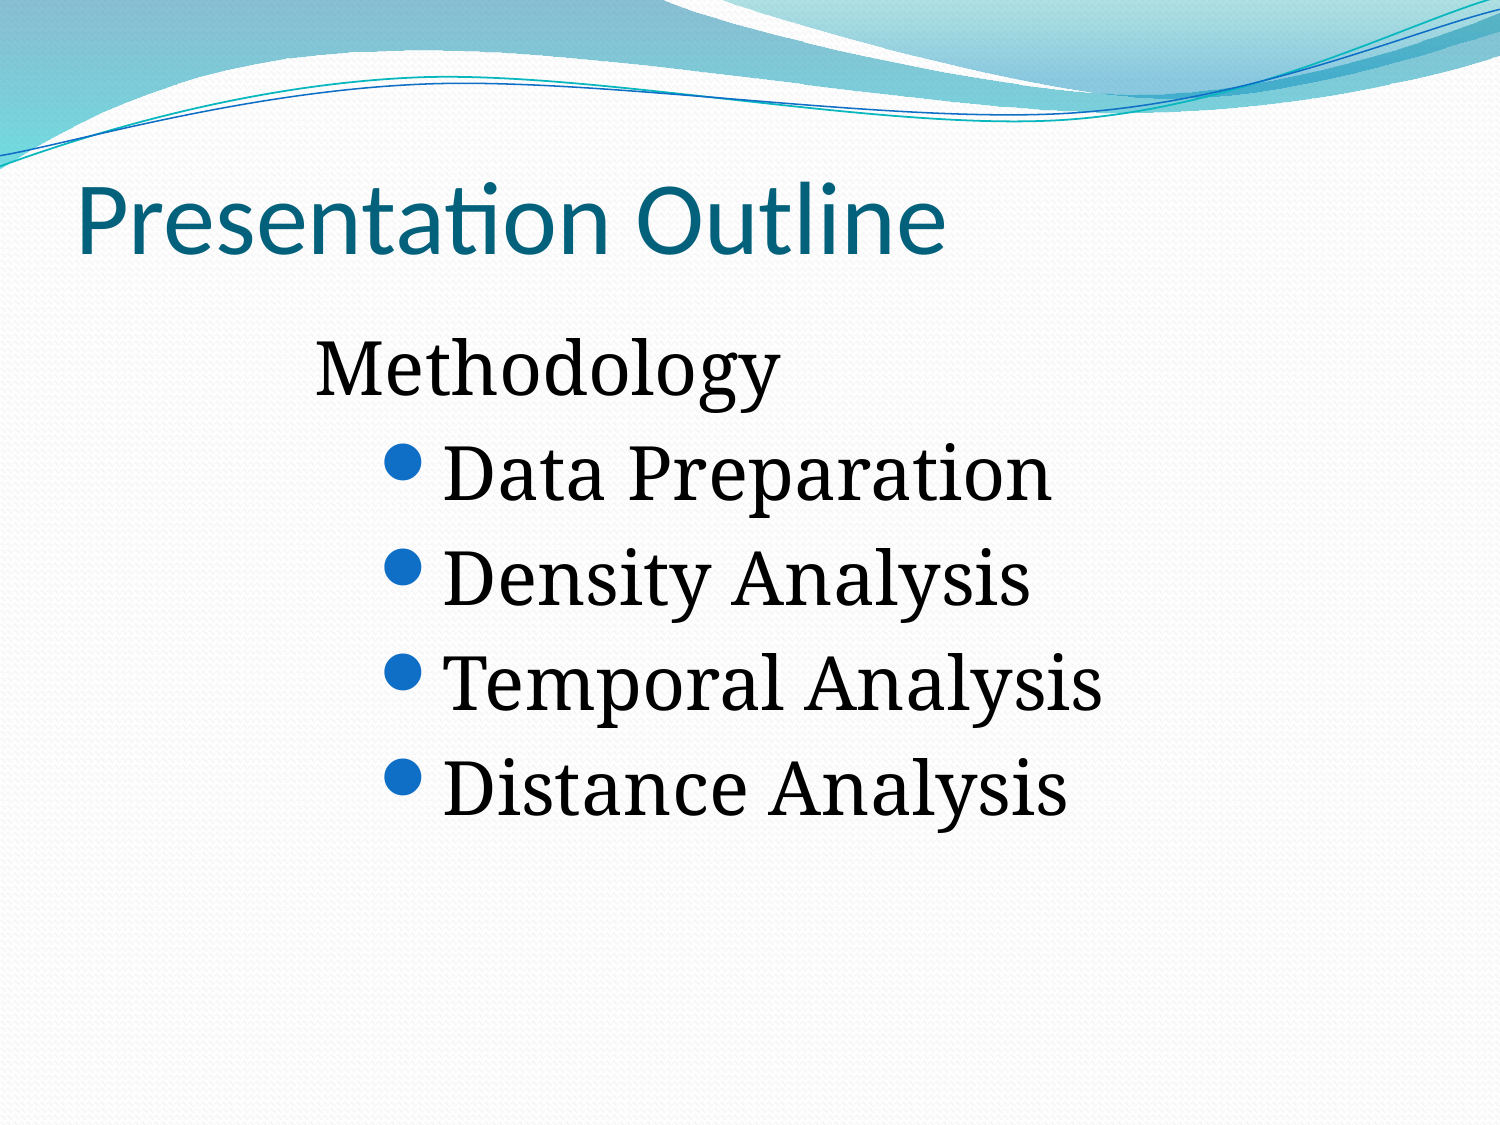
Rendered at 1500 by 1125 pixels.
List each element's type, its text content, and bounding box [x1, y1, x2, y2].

list Methodology Data Preparation Density Analysis Temporal Analysis Distance Analysis [300, 312, 1300, 1075]
title Presentation Outline [75, 87, 1425, 275]
